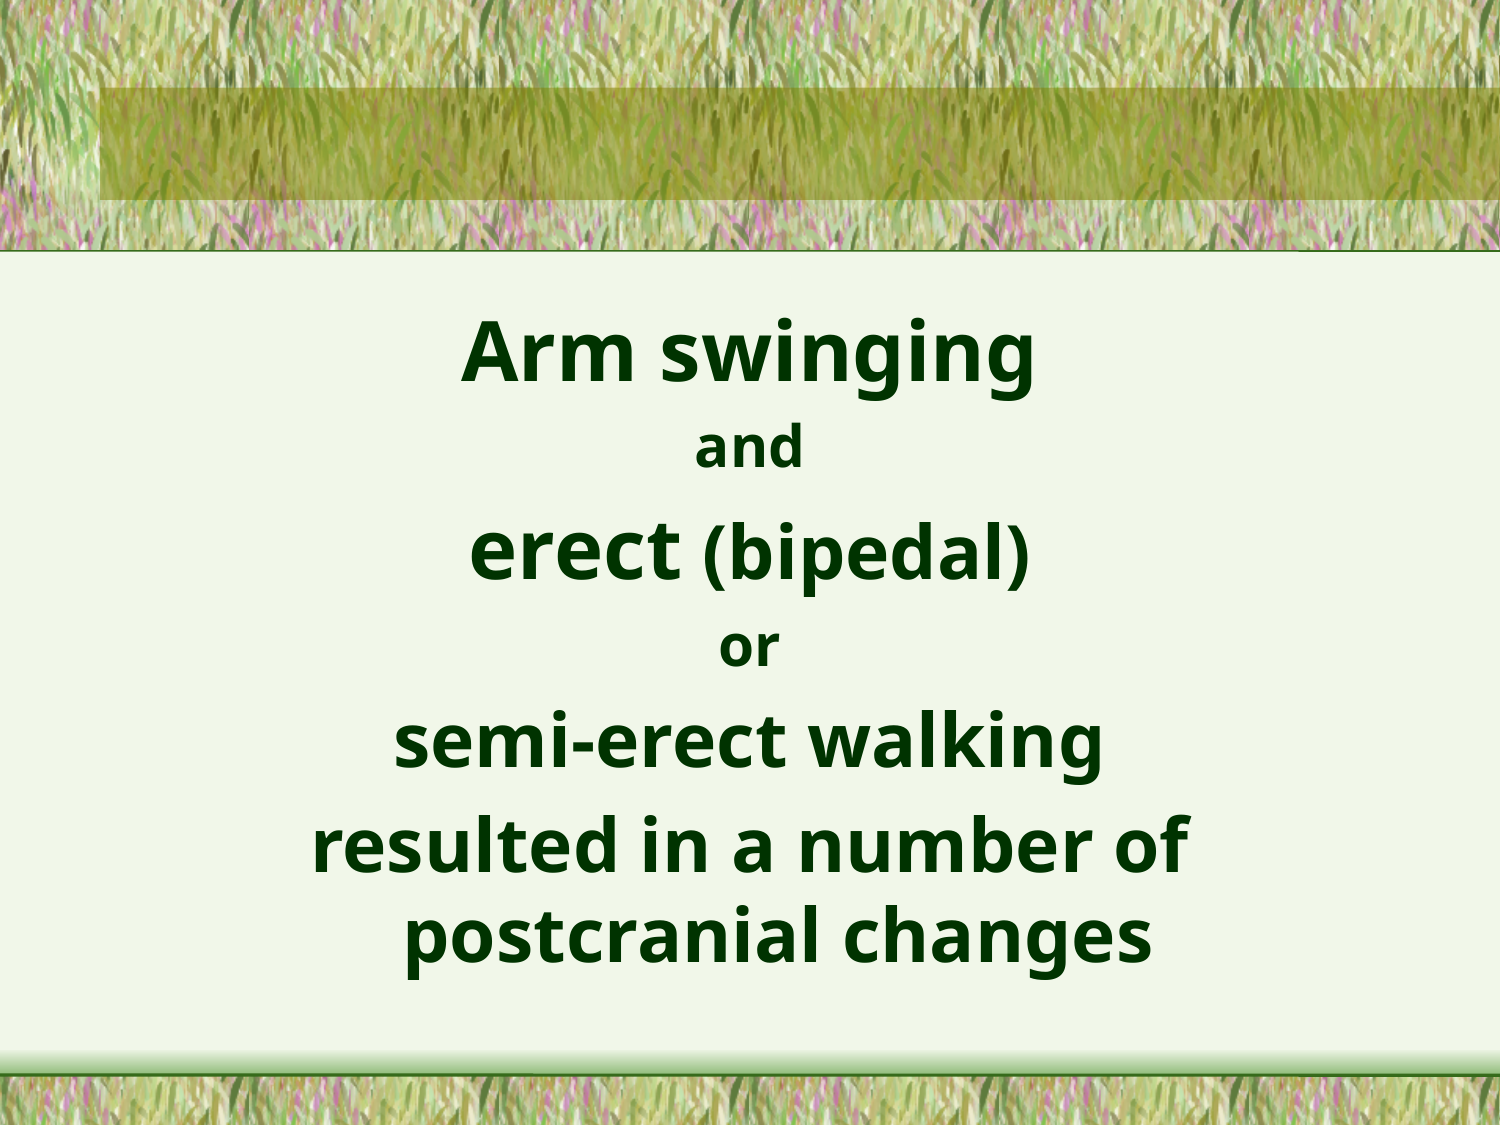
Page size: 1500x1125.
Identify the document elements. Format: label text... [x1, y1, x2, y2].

picture [0, 1077, 1500, 1125]
picture [0, 0, 1500, 250]
list Arm swinging and erect (bipedal) or semi-erect walking resulted in a number of postcranial changes [149, 290, 1351, 986]
